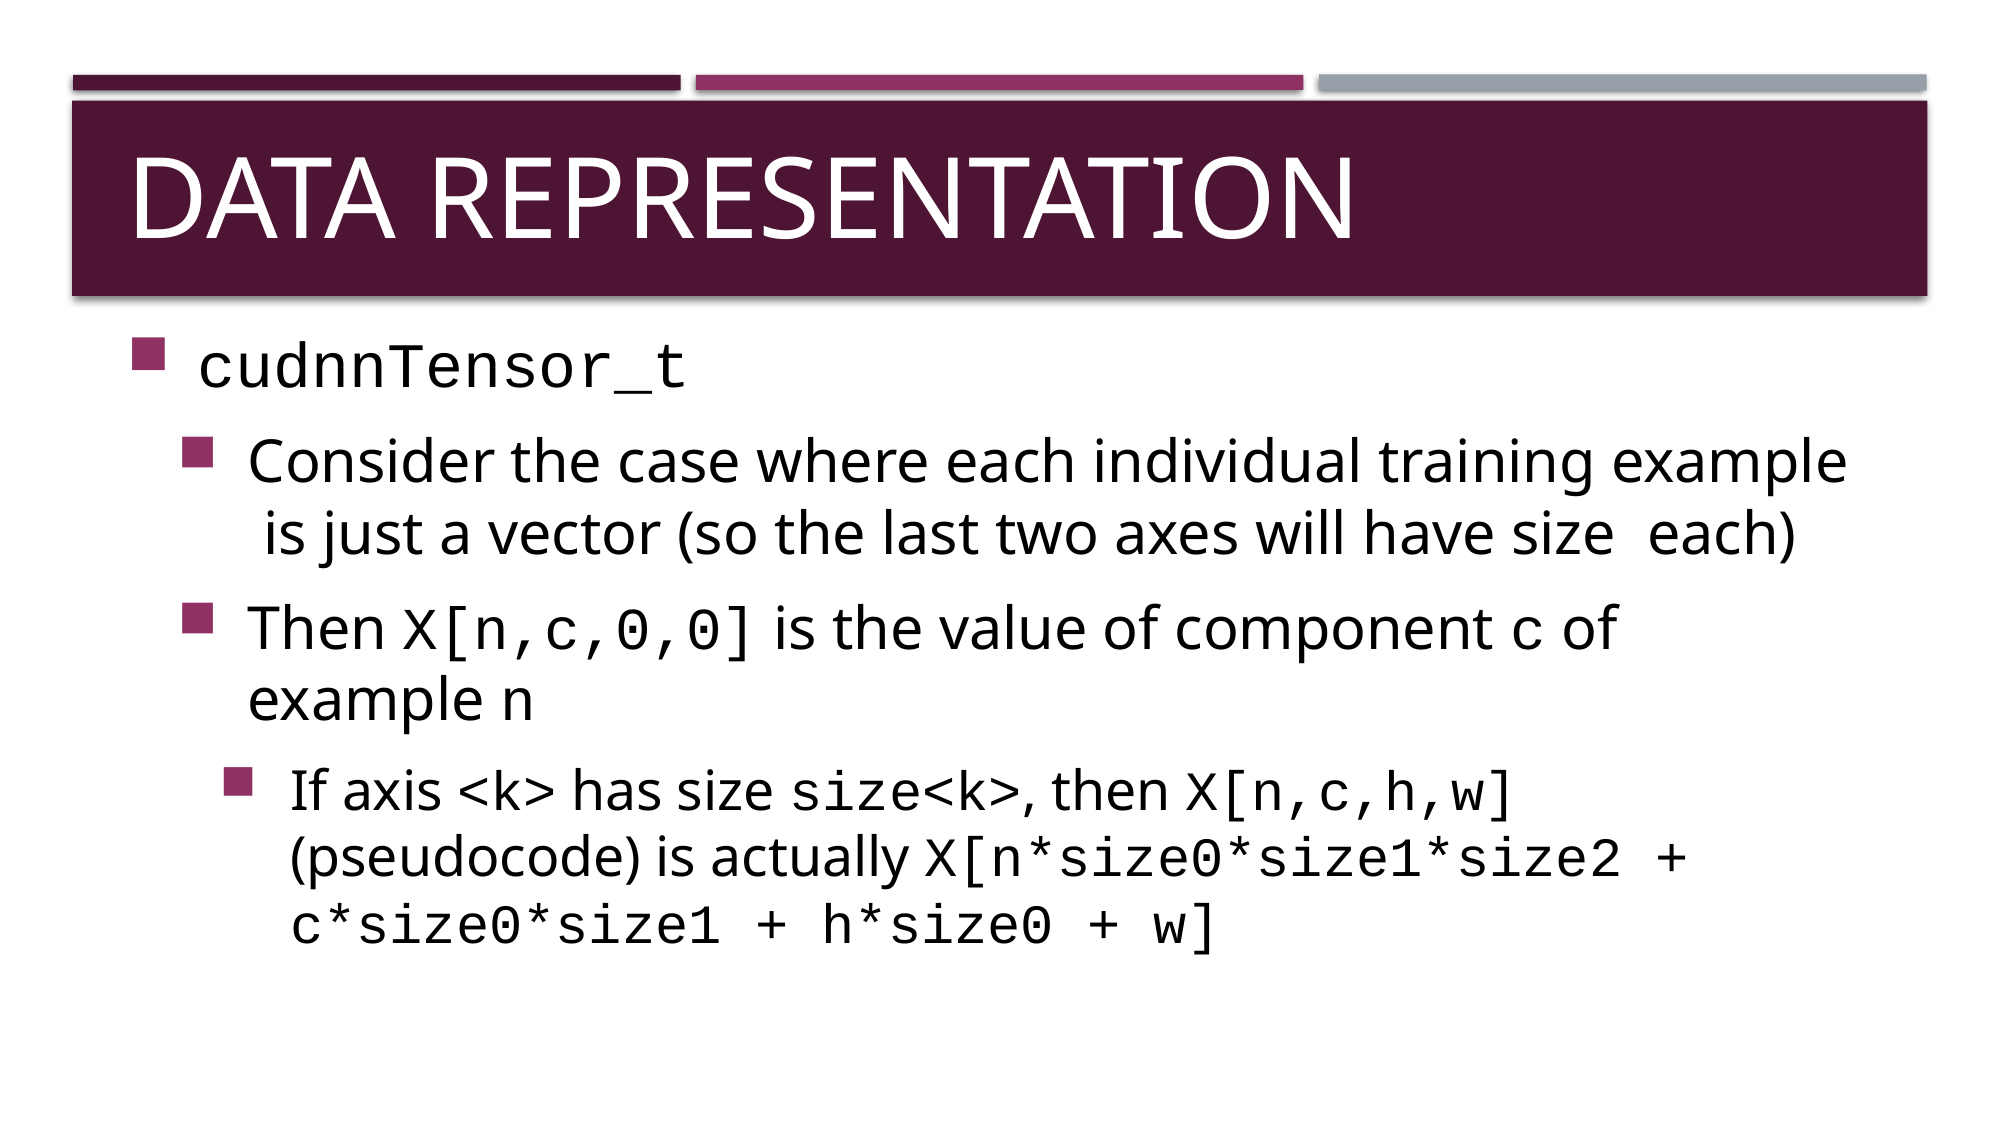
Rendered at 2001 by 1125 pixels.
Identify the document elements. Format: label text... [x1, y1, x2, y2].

title Data Representation [111, 116, 1880, 269]
